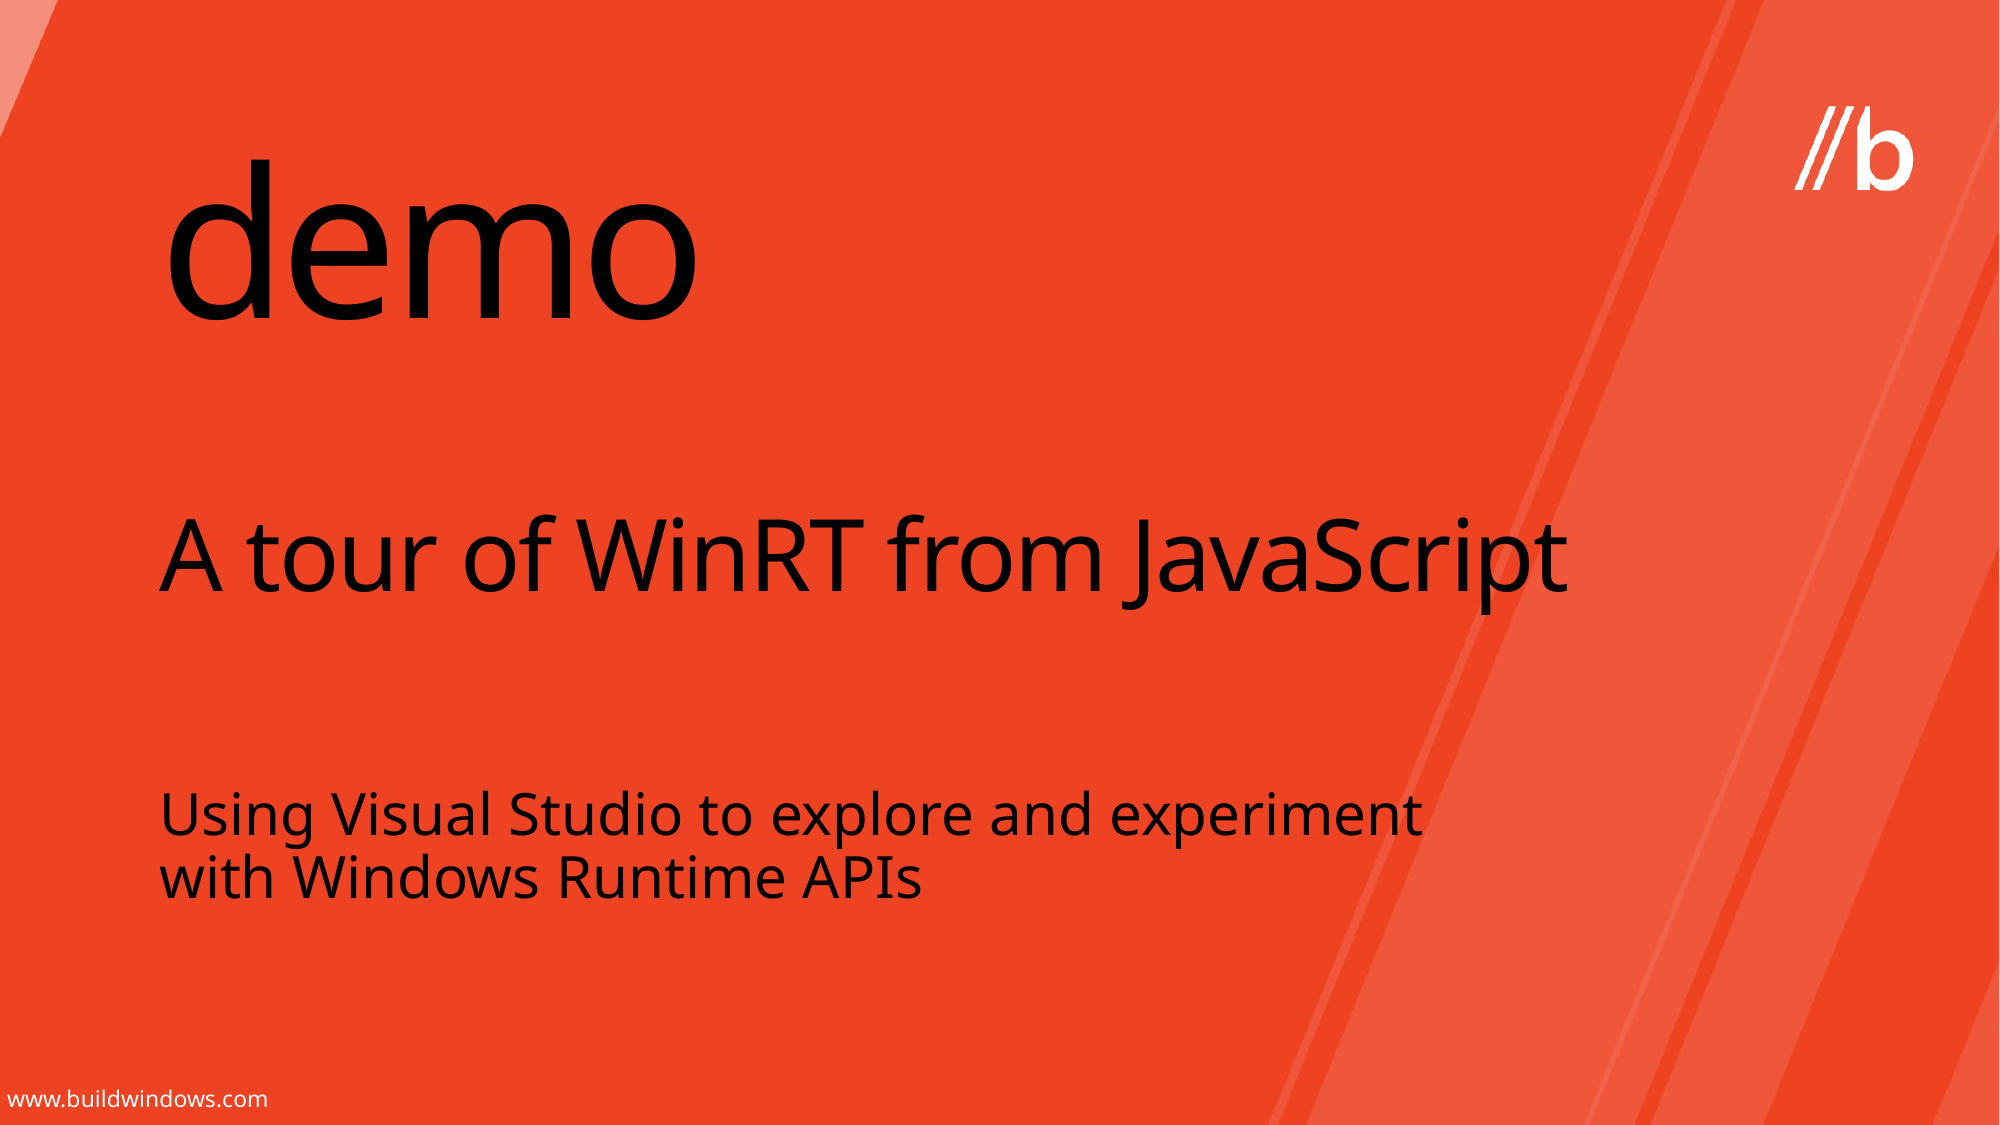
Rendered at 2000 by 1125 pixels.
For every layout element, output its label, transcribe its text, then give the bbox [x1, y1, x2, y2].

picture [0, 0, 2000, 1125]
list demo [159, 138, 1571, 365]
subtitle Using Visual Studio to explore and experiment with Windows Runtime APIs [159, 785, 1744, 957]
title A tour of WinRT from JavaScript [159, 494, 1809, 744]
